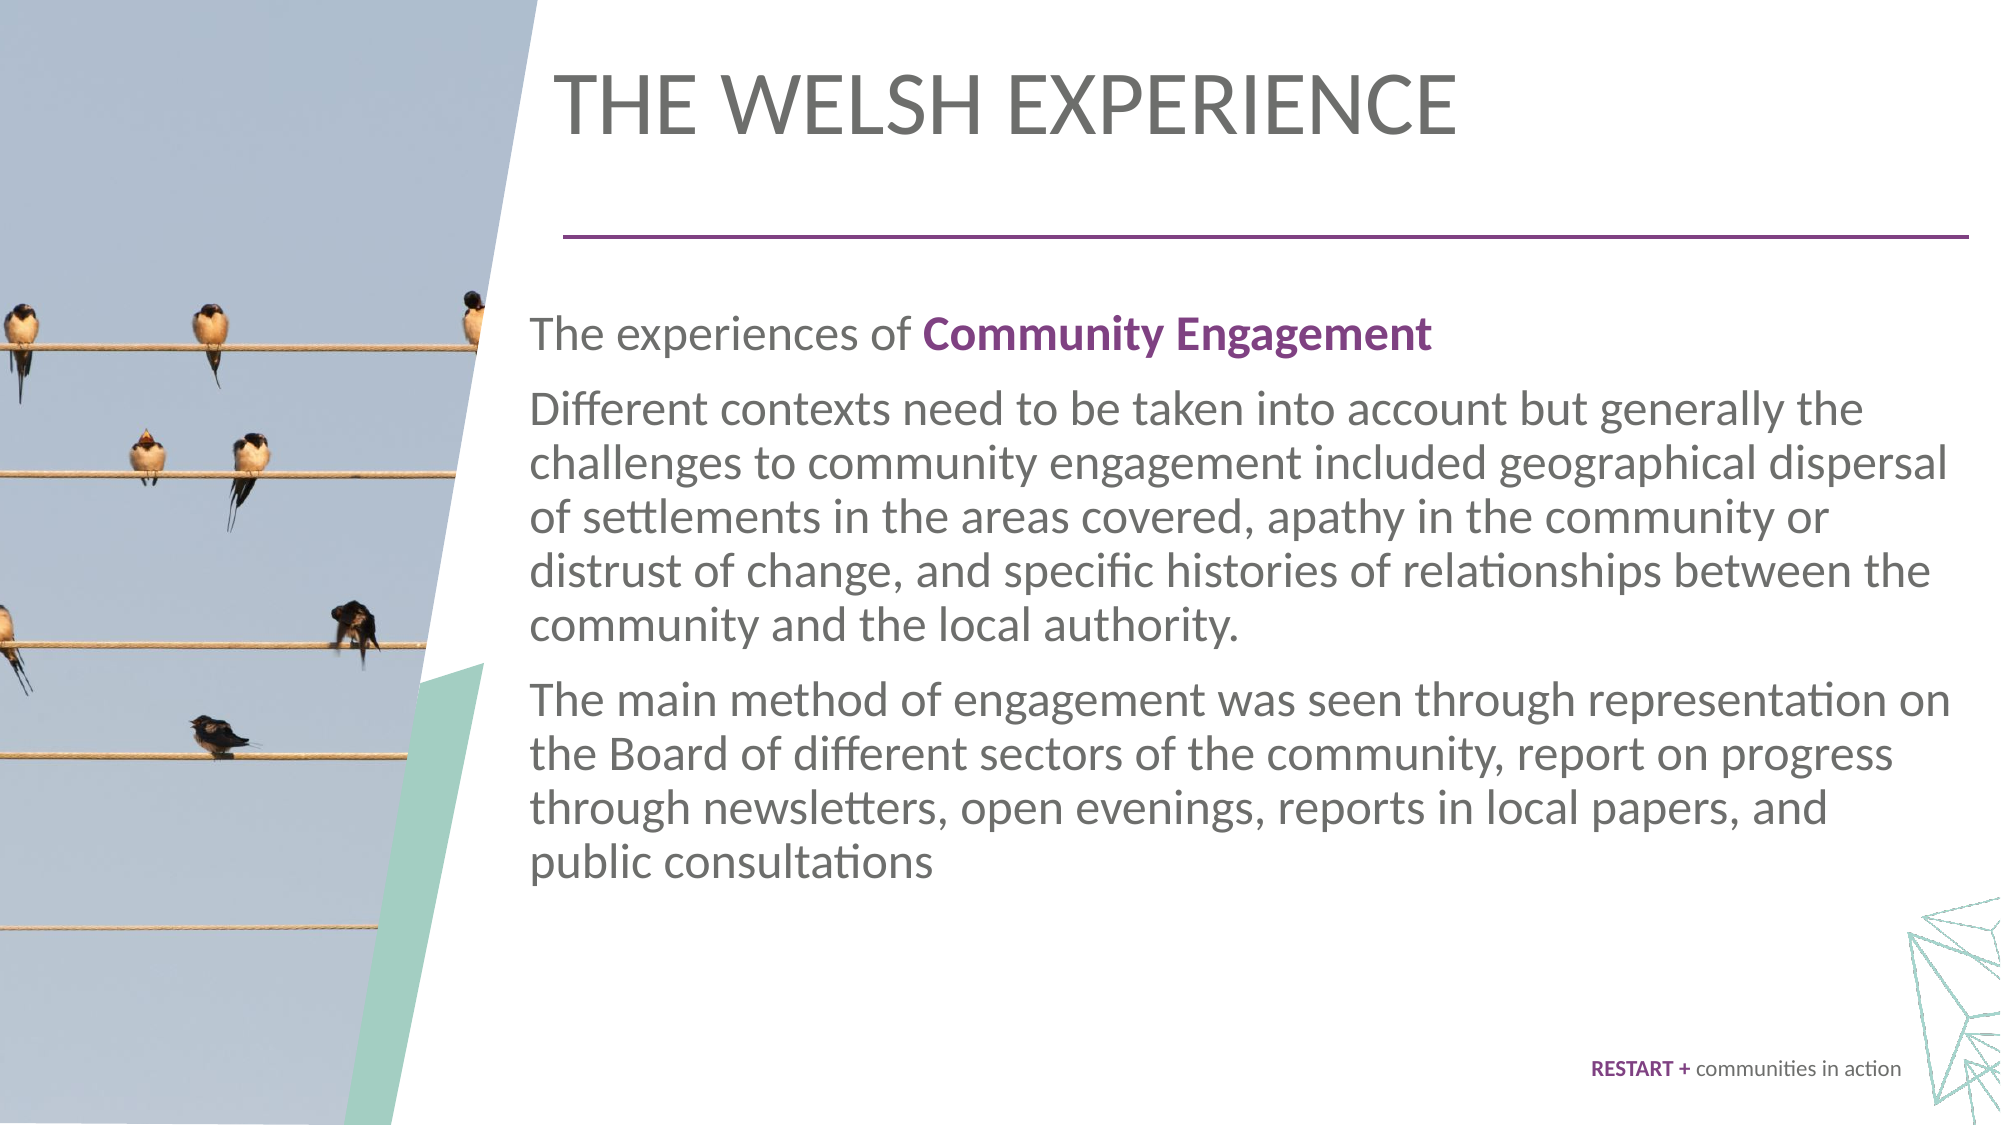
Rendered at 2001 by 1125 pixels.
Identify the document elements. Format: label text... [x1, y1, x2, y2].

list THE WELSH EXPERIENCE [539, 47, 1805, 162]
picture [0, 0, 539, 1125]
picture [1907, 872, 2001, 1125]
list The experiences of Community Engagement Different contexts need to be taken into account but generally the challenges to community engagement included geographical dispersal of settlements in the areas covered, apathy in the community or distrust of change, and specific histories of relationships between the community and the local authority. The main method of engagement was seen through representation on the Board of different sectors of the community, report on progress through newsletters, open evenings, reports in local papers, and public consultations [539, 256, 1970, 909]
